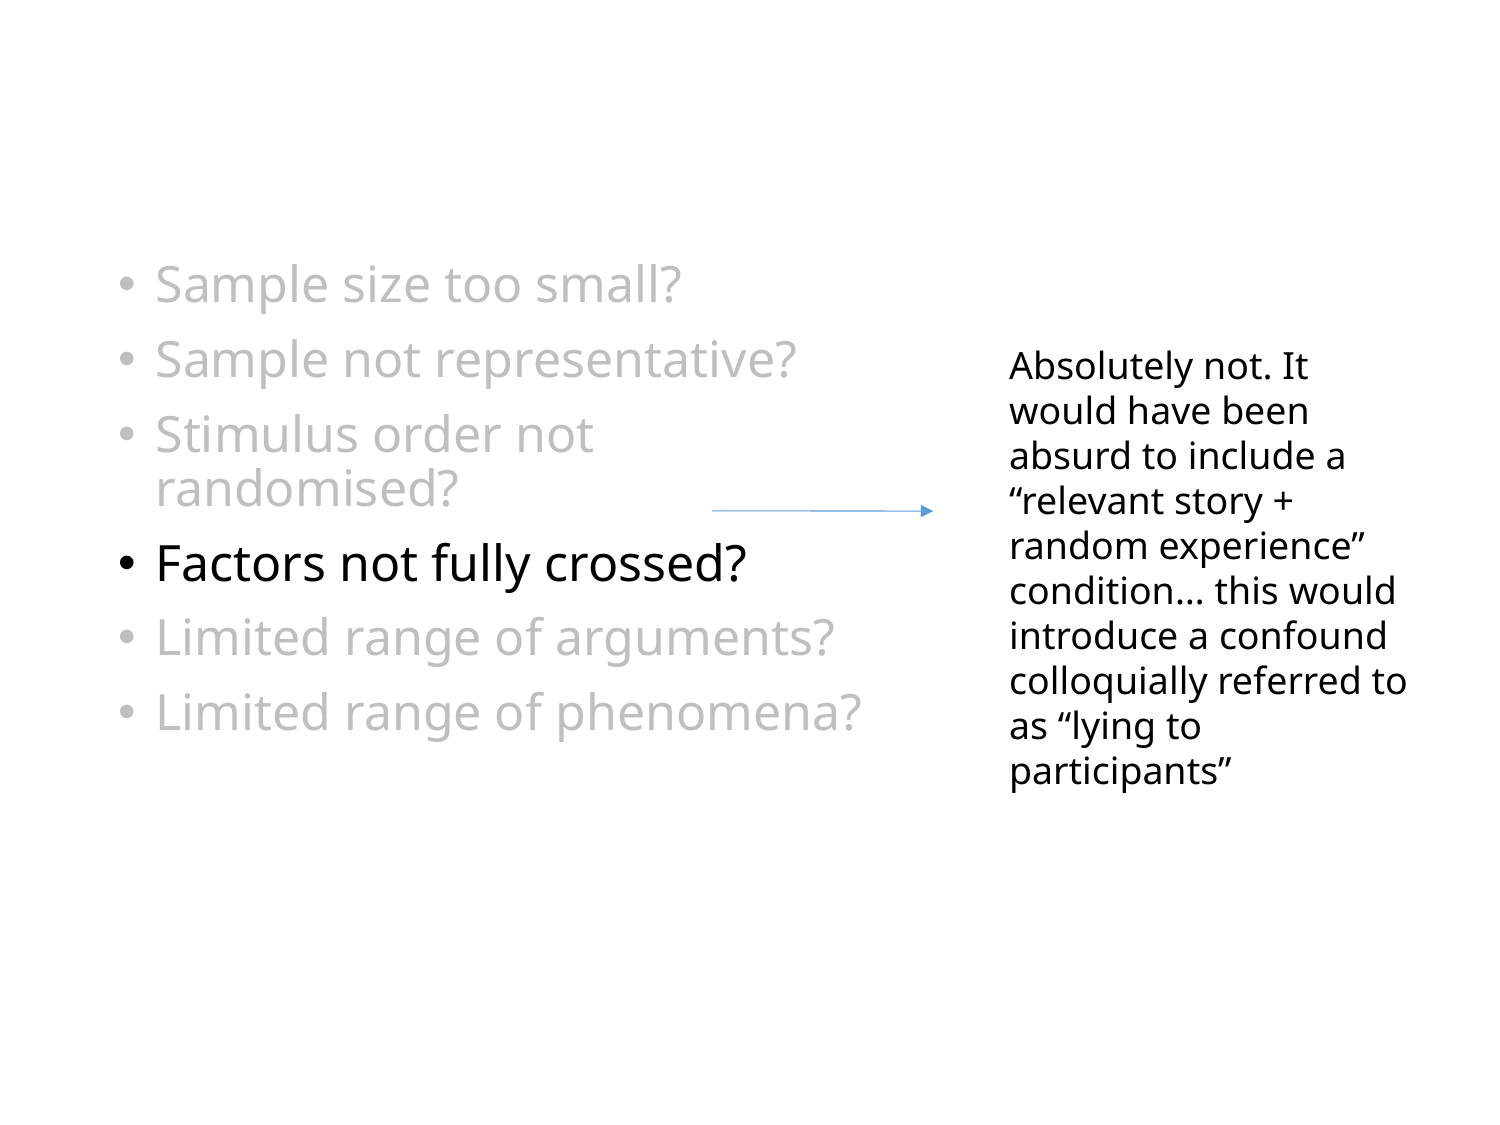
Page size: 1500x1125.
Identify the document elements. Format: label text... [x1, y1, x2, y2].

list Sample size too small? Sample not representative? Stimulus order not randomised? Factors not fully crossed? Limited range of arguments? Limited range of phenomena? [103, 251, 900, 1014]
text_box Absolutely not. It would have been absurd to include a “relevant story + random experience” condition… this would introduce a confound colloquially referred to as “lying to participants” [994, 334, 1437, 800]
